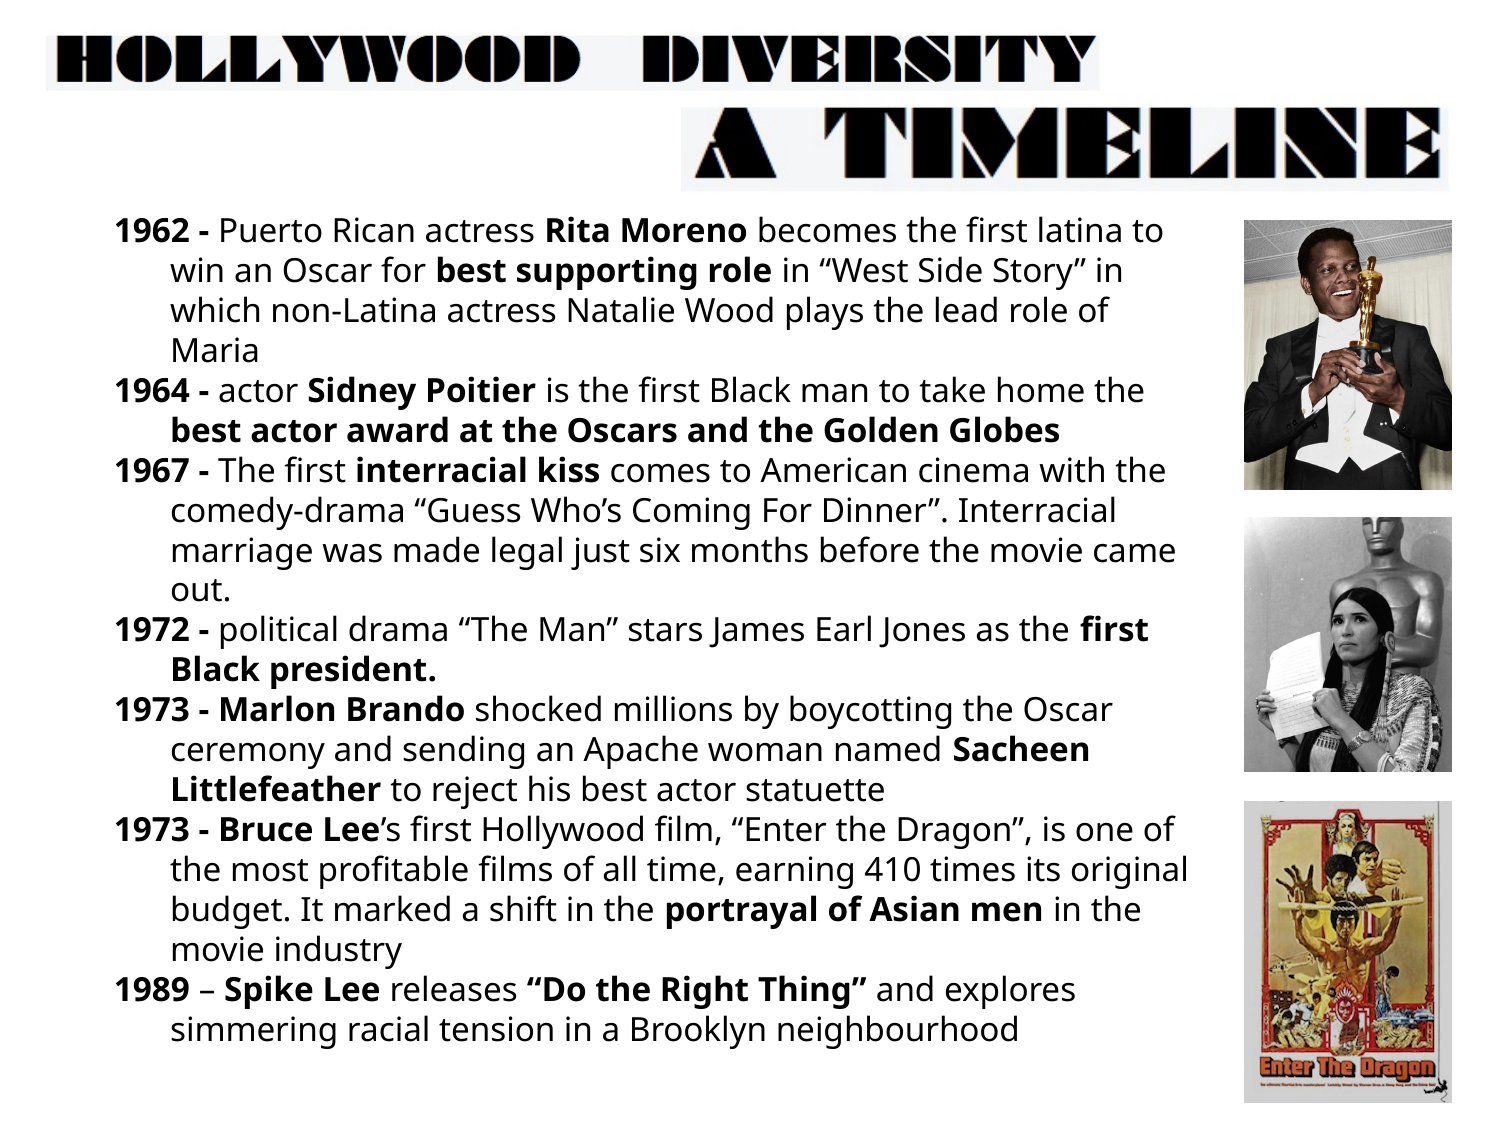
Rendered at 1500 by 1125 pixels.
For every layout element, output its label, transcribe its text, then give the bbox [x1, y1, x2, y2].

text_box 1962 - Puerto Rican actress Rita Moreno becomes the first latina to win an Oscar for best supporting role in “West Side Story” in which non-Latina actress Natalie Wood plays the lead role of Maria 1964 - actor Sidney Poitier is the first Black man to take home the best actor award at the Oscars and the Golden Globes 1967 - The first interracial kiss comes to American cinema with the comedy-drama “Guess Who’s Coming For Dinner”. Interracial marriage was made legal just six months before the movie came out. 1972 - political drama “The Man” stars James Earl Jones as the first Black president. 1973 - Marlon Brando shocked millions by boycotting the Oscar ceremony and sending an Apache woman named Sacheen Littlefeather to reject his best actor statuette 1973 - Bruce Lee’s first Hollywood film, “Enter the Dragon”, is one of the most profitable films of all time, earning 410 times its original budget. It marked a shift in the portrayal of Asian men in the movie industry 1989 – Spike Lee releases “Do the Right Thing” and explores simmering racial tension in a Brooklyn neighbourhood [99, 201, 1217, 1095]
picture [45, 27, 1453, 196]
picture [1244, 517, 1453, 772]
picture [1244, 220, 1453, 490]
picture [1244, 801, 1453, 1103]
